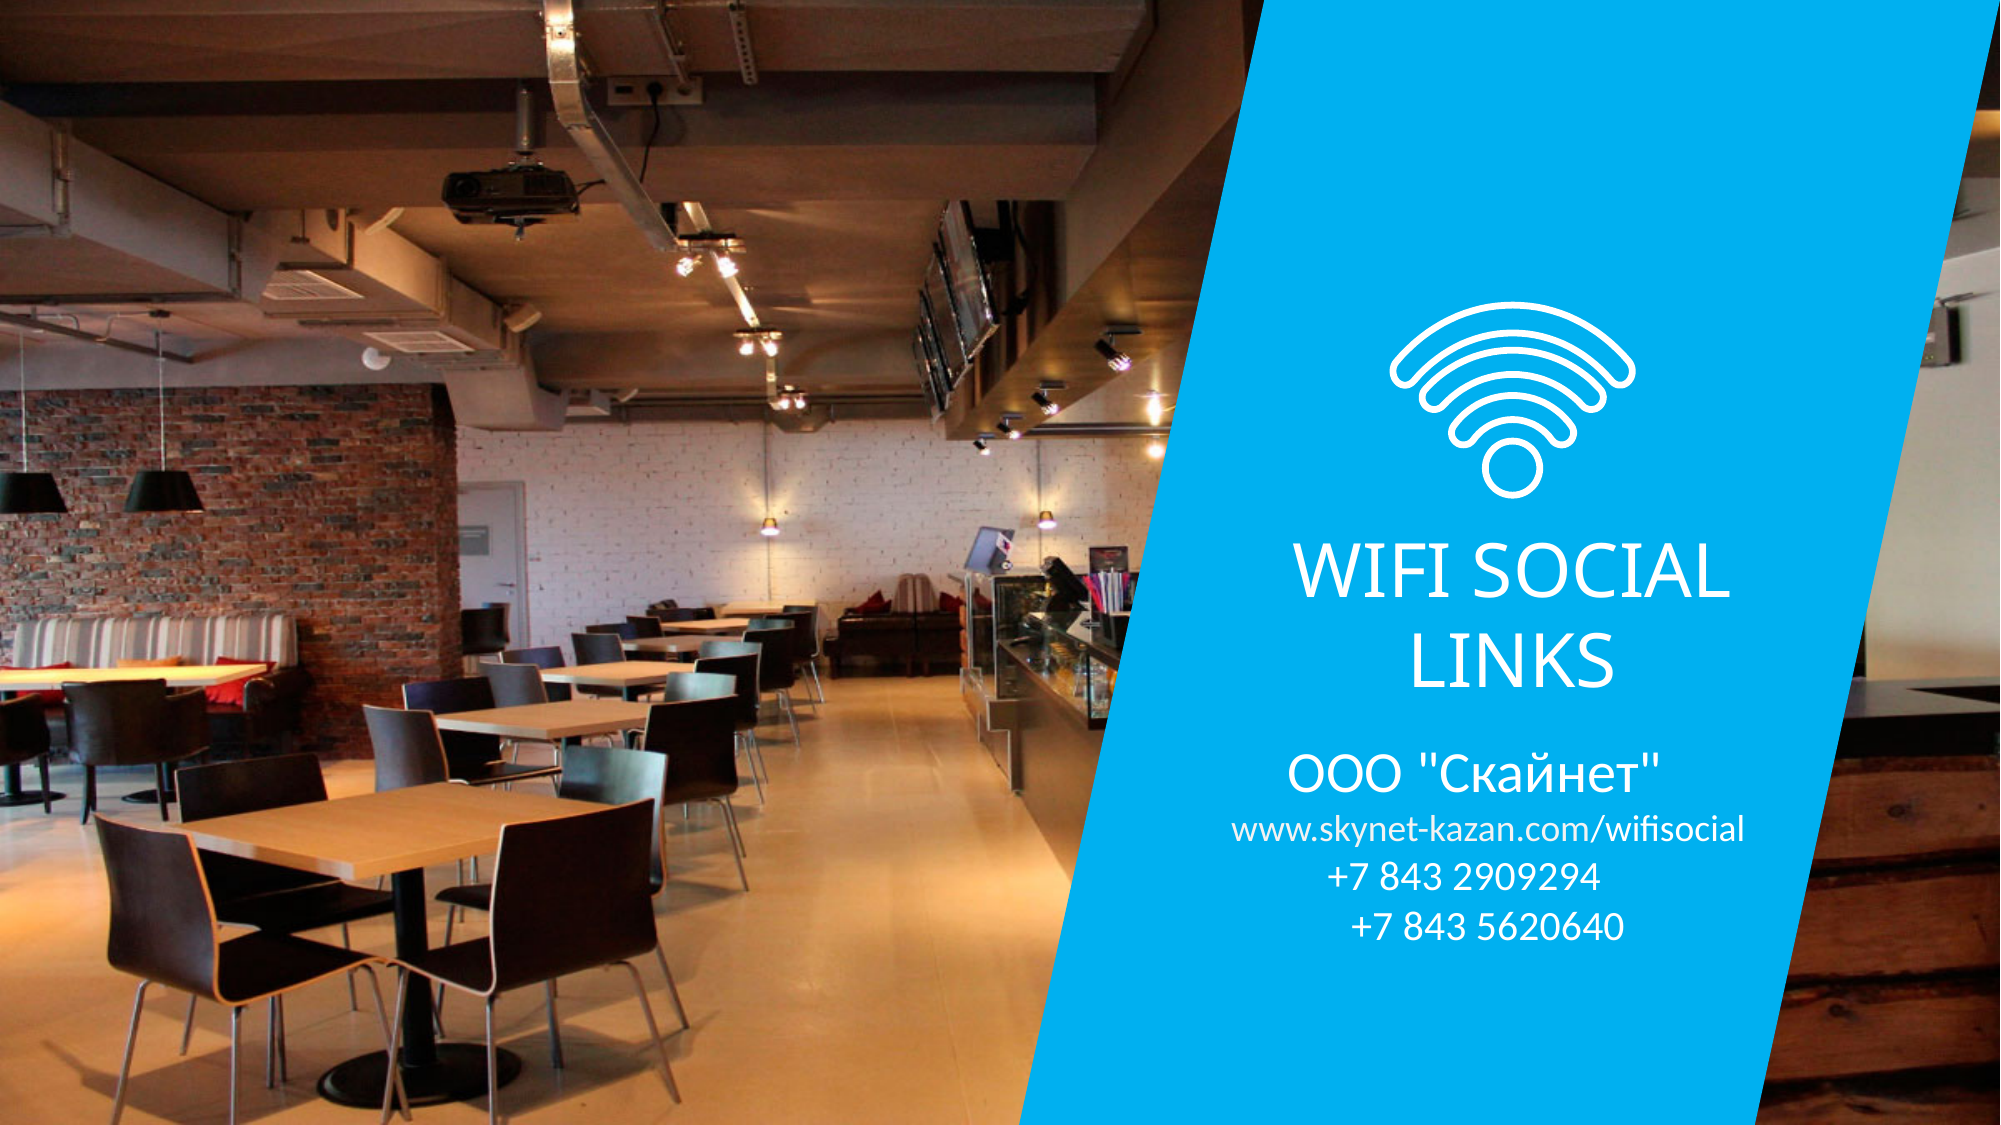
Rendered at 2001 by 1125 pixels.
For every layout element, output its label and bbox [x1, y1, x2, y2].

picture [1723, 823, 1734, 840]
picture [1616, 824, 1622, 834]
picture [1466, 824, 1476, 836]
picture [1480, 634, 1521, 686]
picture [1407, 818, 1417, 841]
picture [1248, 824, 1256, 840]
picture [1646, 544, 1690, 596]
picture [1290, 755, 1323, 792]
picture [1563, 824, 1567, 840]
picture [1352, 824, 1366, 846]
picture [1270, 824, 1275, 833]
picture [1477, 864, 1492, 889]
picture [1426, 914, 1444, 939]
picture [1376, 824, 1385, 840]
picture [1579, 824, 1587, 840]
picture [1563, 912, 1580, 940]
picture [1353, 918, 1370, 936]
picture [1576, 543, 1615, 597]
picture [1529, 765, 1551, 791]
picture [1451, 634, 1469, 686]
picture [1579, 633, 1612, 687]
picture [1450, 823, 1461, 840]
picture [1543, 824, 1558, 841]
picture [1425, 864, 1440, 890]
picture [1302, 824, 1310, 840]
picture [1482, 823, 1493, 840]
picture [1475, 543, 1508, 597]
picture [1474, 765, 1495, 791]
picture [1375, 914, 1391, 939]
picture [1442, 755, 1467, 792]
picture [1366, 544, 1384, 596]
picture [1367, 755, 1400, 792]
picture [1696, 824, 1708, 841]
picture [1568, 824, 1577, 840]
picture [1287, 824, 1295, 840]
picture [1623, 544, 1641, 596]
picture [0, 0, 1263, 1125]
picture [1504, 824, 1513, 840]
picture [1561, 765, 1583, 791]
picture [1677, 824, 1692, 841]
picture [1533, 753, 1547, 759]
picture [1242, 824, 1248, 834]
picture [1562, 864, 1578, 889]
picture [1276, 824, 1283, 840]
picture [1519, 864, 1535, 889]
picture [1607, 824, 1615, 840]
picture [1521, 914, 1537, 939]
picture [1500, 912, 1516, 940]
picture [1415, 634, 1444, 686]
picture [1432, 816, 1443, 840]
picture [1622, 824, 1630, 840]
picture [1390, 825, 1401, 841]
picture [1518, 543, 1566, 597]
text_box [1392, 305, 1633, 496]
picture [1537, 634, 1573, 686]
picture [1402, 864, 1420, 889]
picture [1449, 914, 1464, 940]
picture [1233, 824, 1241, 840]
picture [1581, 864, 1599, 889]
picture [1479, 914, 1494, 940]
picture [1584, 914, 1602, 939]
picture [1527, 824, 1537, 841]
picture [1540, 864, 1556, 889]
picture [1499, 764, 1520, 792]
picture [1756, 8, 2000, 1125]
picture [1294, 544, 1360, 596]
picture [1329, 755, 1362, 792]
picture [1381, 862, 1398, 890]
picture [1455, 864, 1471, 889]
picture [1322, 824, 1332, 840]
picture [1371, 824, 1375, 840]
picture [1721, 833, 1726, 841]
picture [1605, 914, 1623, 940]
picture [1496, 864, 1514, 890]
picture [1662, 823, 1672, 841]
picture [1260, 824, 1268, 840]
picture [1405, 912, 1422, 940]
picture [1448, 833, 1453, 841]
picture [1541, 914, 1559, 940]
picture [1329, 868, 1347, 886]
picture [1337, 816, 1348, 840]
picture [1396, 544, 1425, 596]
picture [1296, 824, 1302, 834]
picture [1700, 544, 1729, 596]
picture [1430, 544, 1448, 596]
picture [1590, 764, 1613, 792]
picture [1351, 864, 1367, 889]
picture [1617, 765, 1637, 791]
picture [1641, 816, 1656, 840]
picture [1499, 824, 1503, 840]
